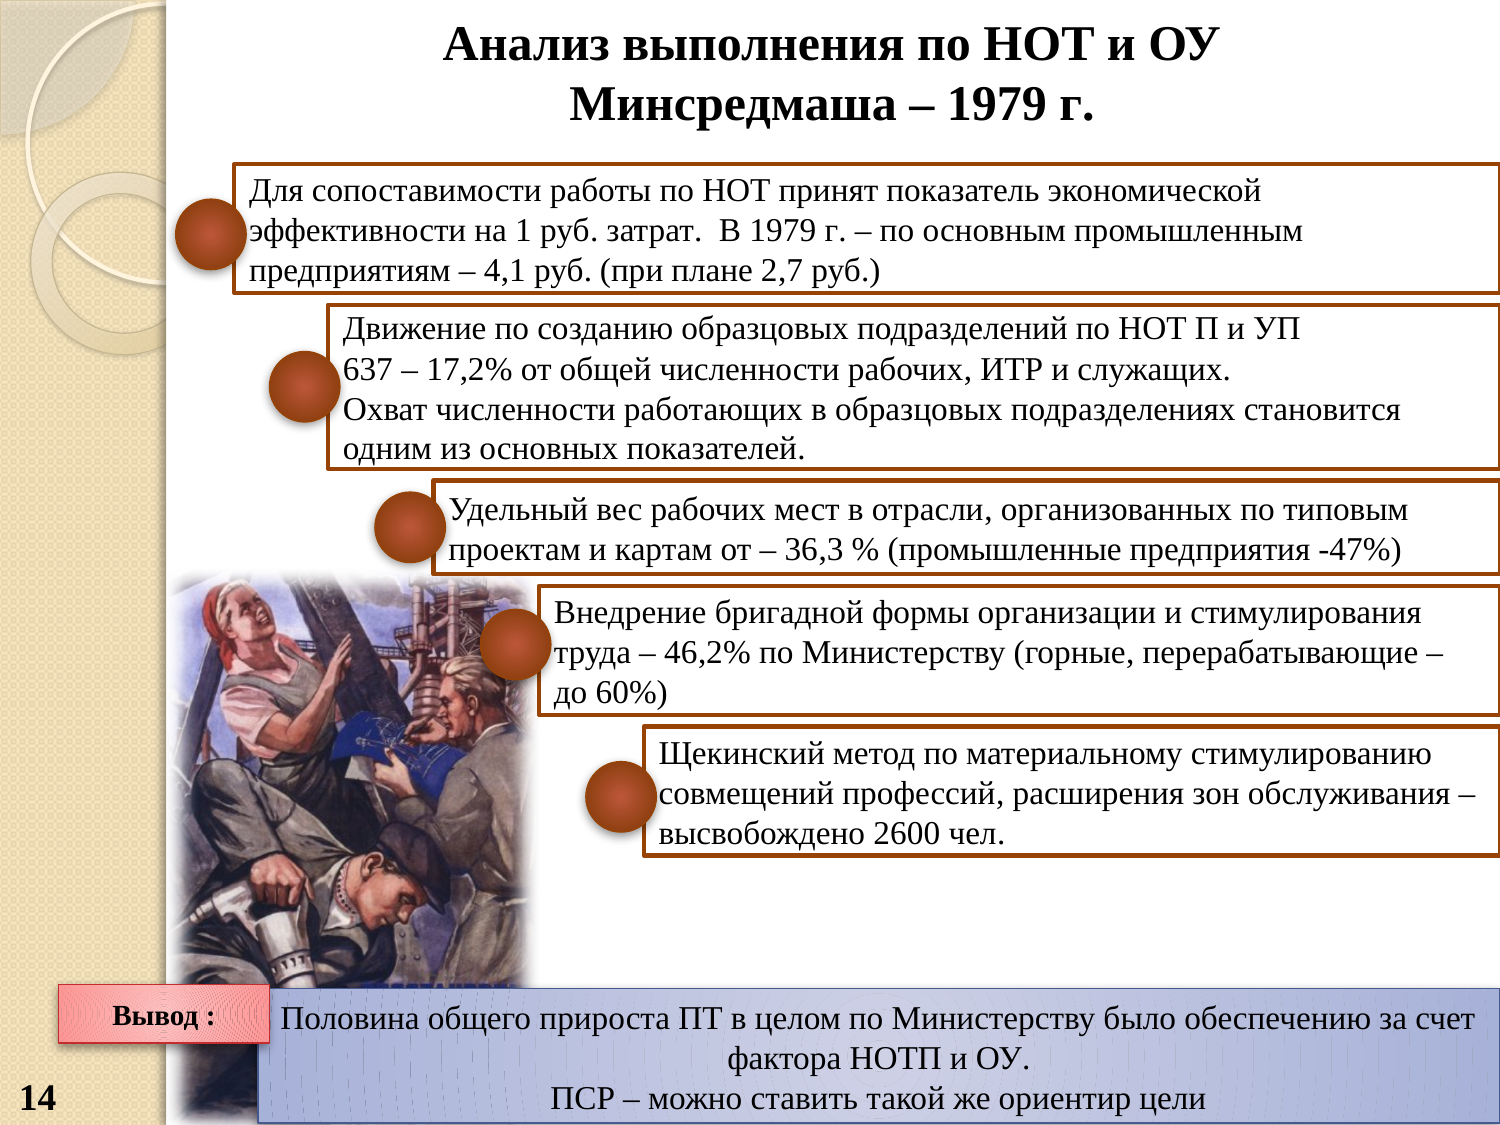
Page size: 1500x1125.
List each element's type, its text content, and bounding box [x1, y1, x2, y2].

text_box Щекинский метод по материальному стимулированию совмещений профессий, расширения зон обслуживания – высвобождено 2600 чел. [642, 724, 1500, 858]
text_box [174, 198, 247, 271]
text_box Для сопоставимости работы по НОТ принят показатель экономической эффективности на 1 руб. затрат. В 1979 г. – по основным промышленным предприятиям – 4,1 руб. (при плане 2,7 руб.) [232, 162, 1500, 295]
picture [163, 567, 540, 1125]
text_box [374, 491, 447, 564]
text_box Движение по созданию образцовых подразделений по НОТ П и УП 637 – 17,2% от общей численности рабочих, ИТР и служащих. Охват численности работающих в образцовых подразделениях становится одним из основных показателей. [326, 303, 1500, 471]
text_box Половина общего прироста ПТ в целом по Министерству было обеспечению за счет фактора НОТП и ОУ. ПСР – можно ставить такой же ориентир цели [547, 988, 1500, 1124]
text_box [547, 627, 552, 662]
text_box Вывод : [58, 984, 156, 1044]
title Анализ выполнения по НОТ и ОУ Минсредмаша – 1979 г. [164, 0, 1500, 141]
slide_number 14 [0, 1046, 75, 1125]
text_box [585, 760, 658, 833]
text_box Внедрение бригадной формы организации и стимулирования труда – 46,2% по Министерству (горные, перерабатывающие – до 60%) [547, 584, 1500, 717]
text_box [268, 350, 341, 423]
text_box Удельный вес рабочих мест в отрасли, организованных по типовым проектам и картам от – 36,3 % (промышленные предприятия -47%) [431, 478, 1500, 576]
